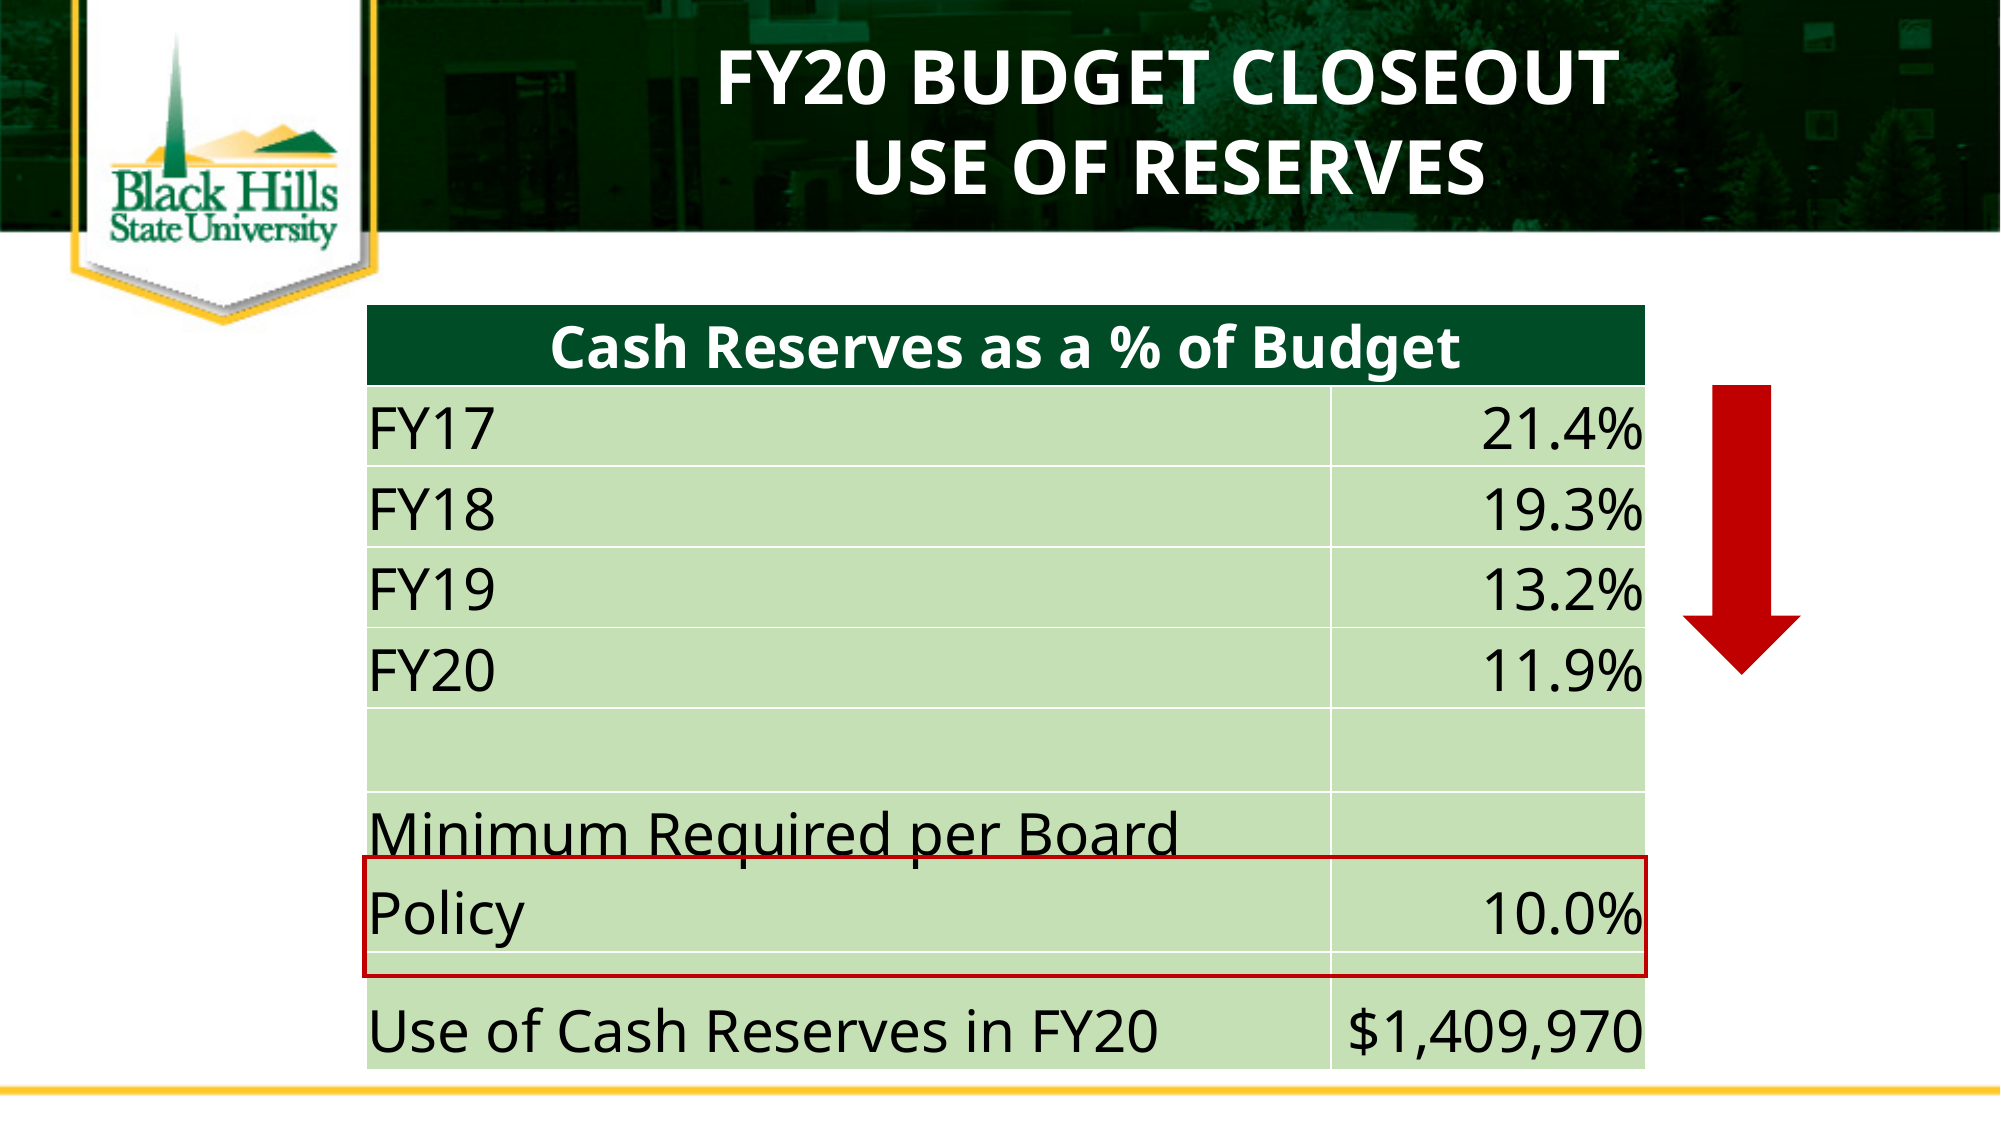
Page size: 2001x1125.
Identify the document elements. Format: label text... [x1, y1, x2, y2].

text_box FY20 Budget Closeout Use of Reserves [435, 21, 1903, 217]
table_header Cash Reserves as a % of Budget [367, 305, 1645, 385]
table_cell 13.2% [1332, 548, 1645, 627]
table_cell 11.9% [1332, 628, 1645, 707]
picture [0, 0, 2001, 1125]
table_cell FY17 [367, 387, 1330, 465]
table_cell 19.3% [1332, 467, 1645, 546]
table_cell Minimum Required per Board Policy [367, 793, 1330, 856]
table_cell 21.4% [1332, 387, 1645, 465]
table_cell [1332, 709, 1645, 791]
table_cell Use of Cash Reserves in FY20 [367, 977, 1330, 1069]
table_cell FY20 [367, 628, 1330, 707]
text_box [1682, 385, 1801, 675]
table_cell 10.0% [1332, 793, 1645, 856]
table_cell [367, 709, 1330, 791]
text_box [363, 856, 1647, 977]
table_cell FY18 [367, 467, 1330, 546]
table_cell FY19 [367, 548, 1330, 627]
table_cell $1,409,970 [1332, 977, 1645, 1069]
